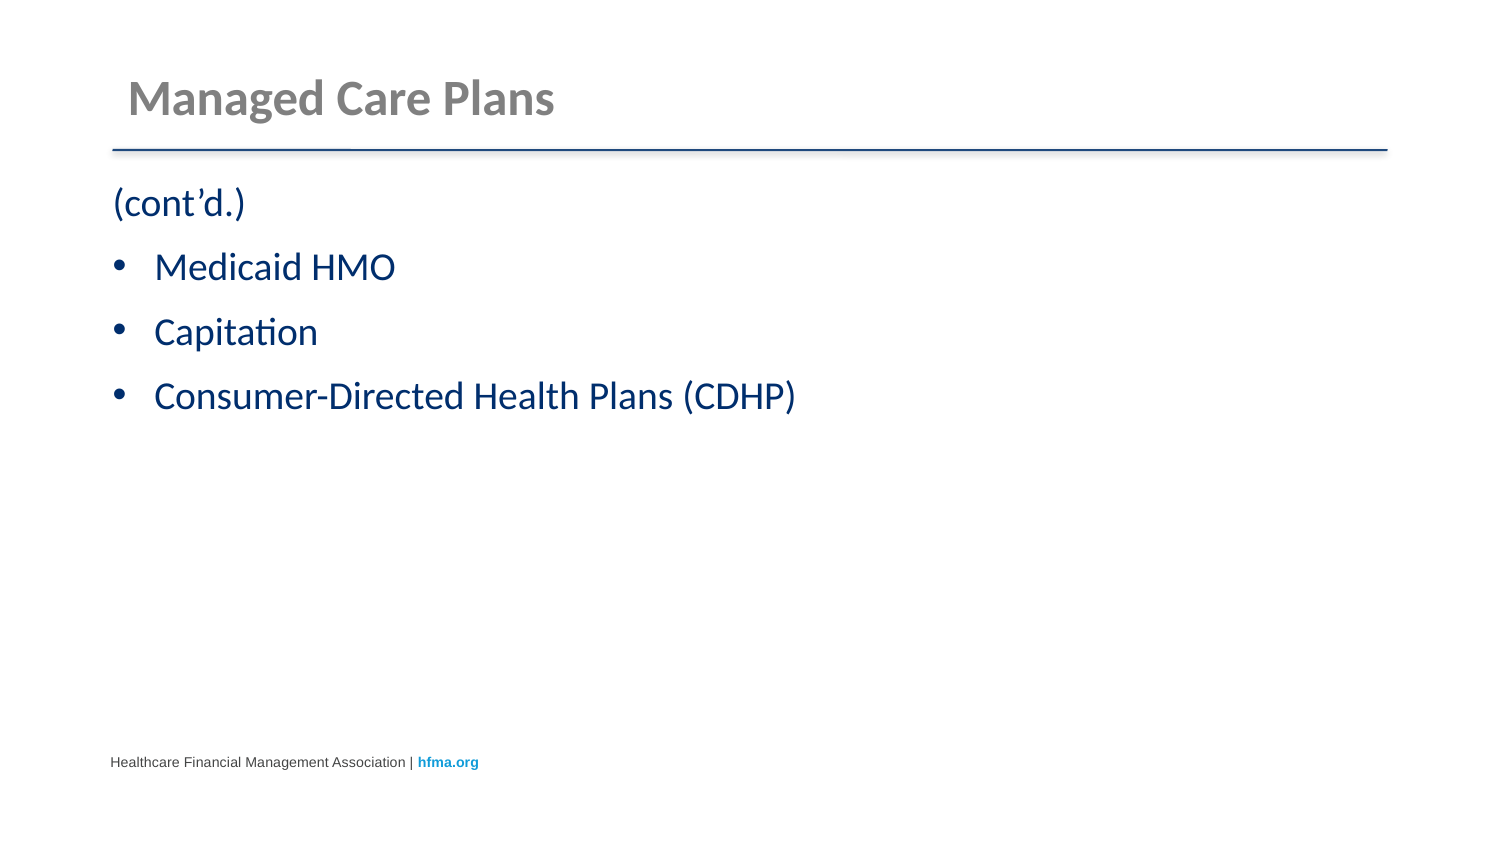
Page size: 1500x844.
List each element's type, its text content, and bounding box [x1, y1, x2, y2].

title Managed Care Plans [112, 0, 1388, 150]
list (cont’d.) Medicaid HMO Capitation Consumer-Directed Health Plans (CDHP) [112, 178, 1388, 732]
